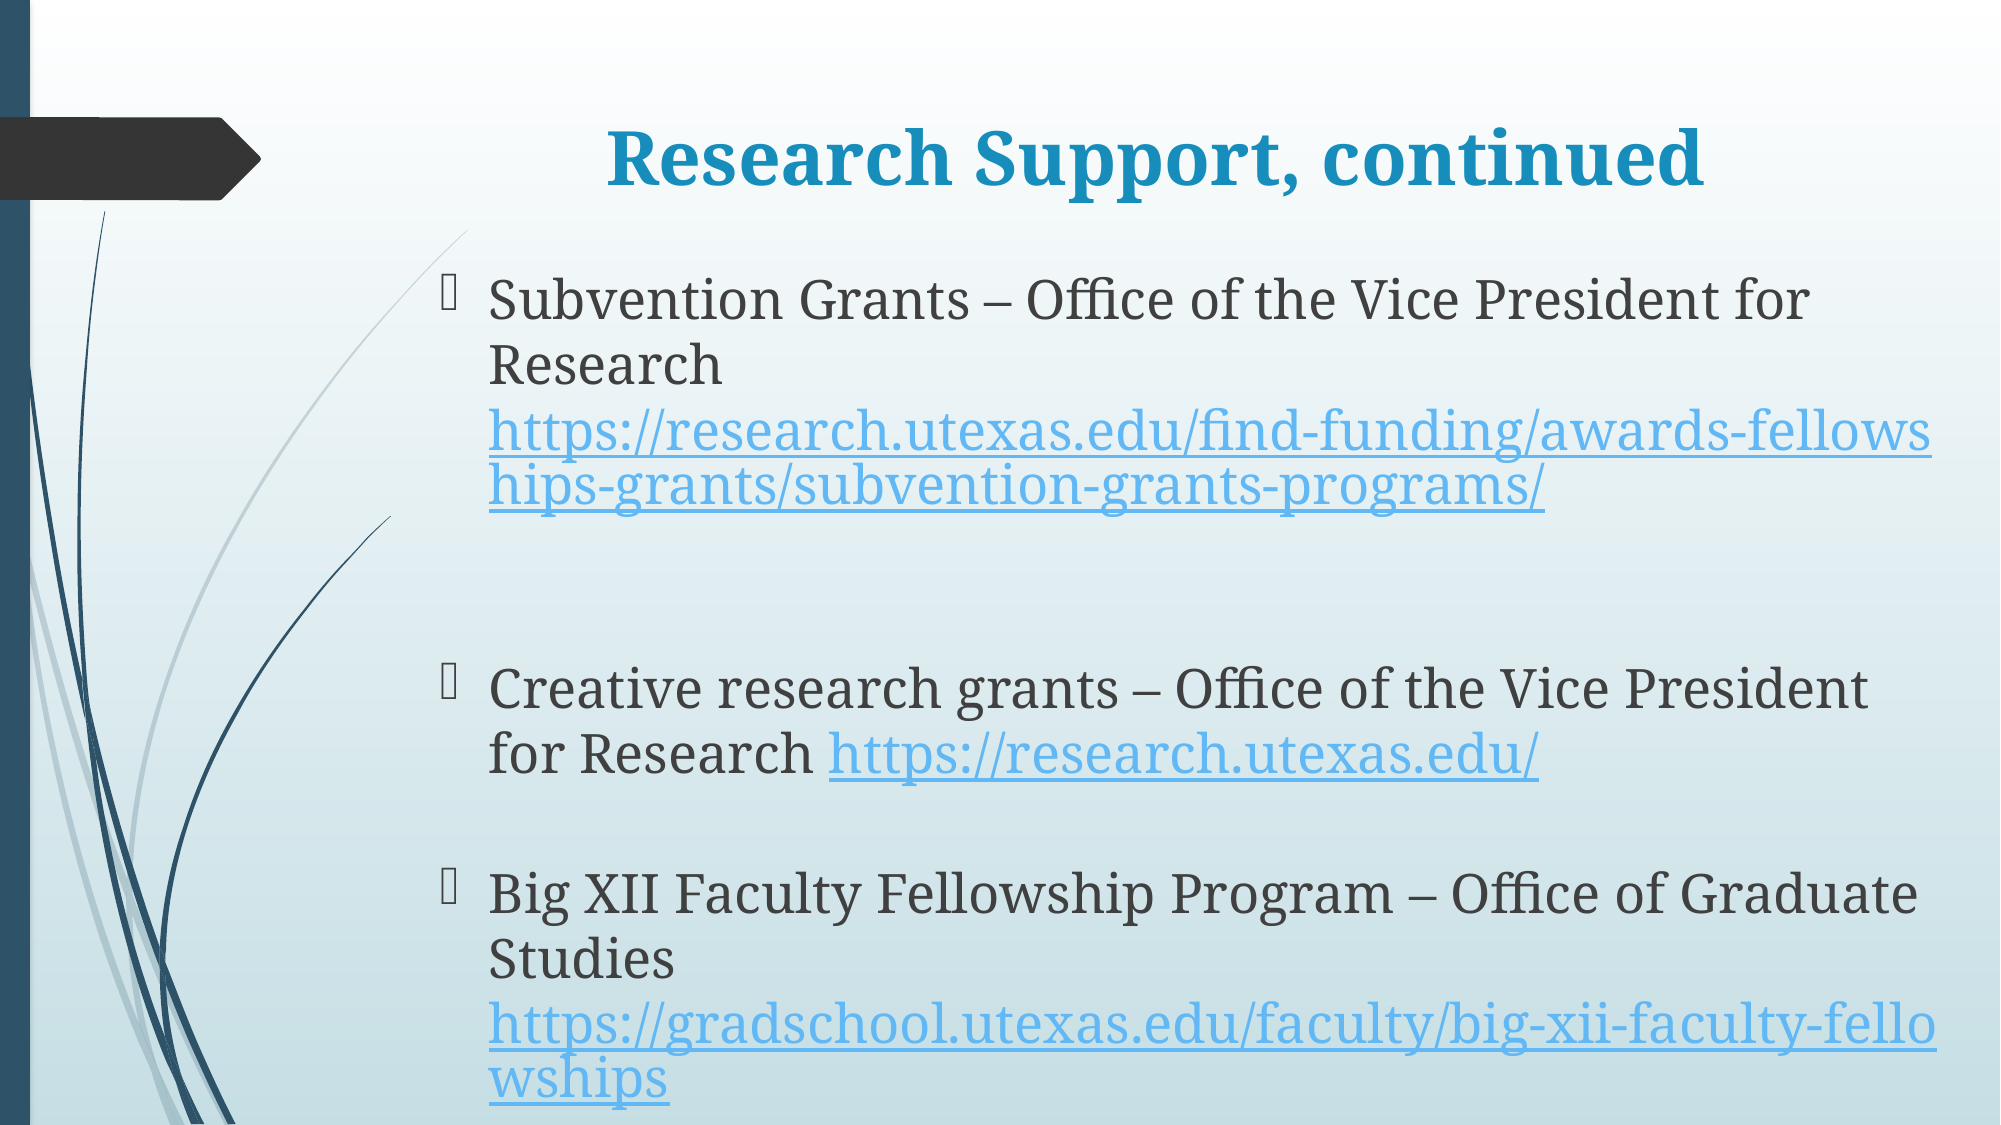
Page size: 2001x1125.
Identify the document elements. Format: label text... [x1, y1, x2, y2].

title Research Support, continued [425, 102, 1888, 257]
list Subvention Grants – Office of the Vice President for Research https://research.utexas.edu/find-funding/awards-fellowships-grants/subvention-grants-programs/ Creative research grants – Office of the Vice President for Research https://research.utexas.edu/ Big XII Faculty Fellowship Program – Office of Graduate Studies https://gradschool.utexas.edu/faculty/big-xii-faculty-fellowships [424, 257, 1955, 1083]
